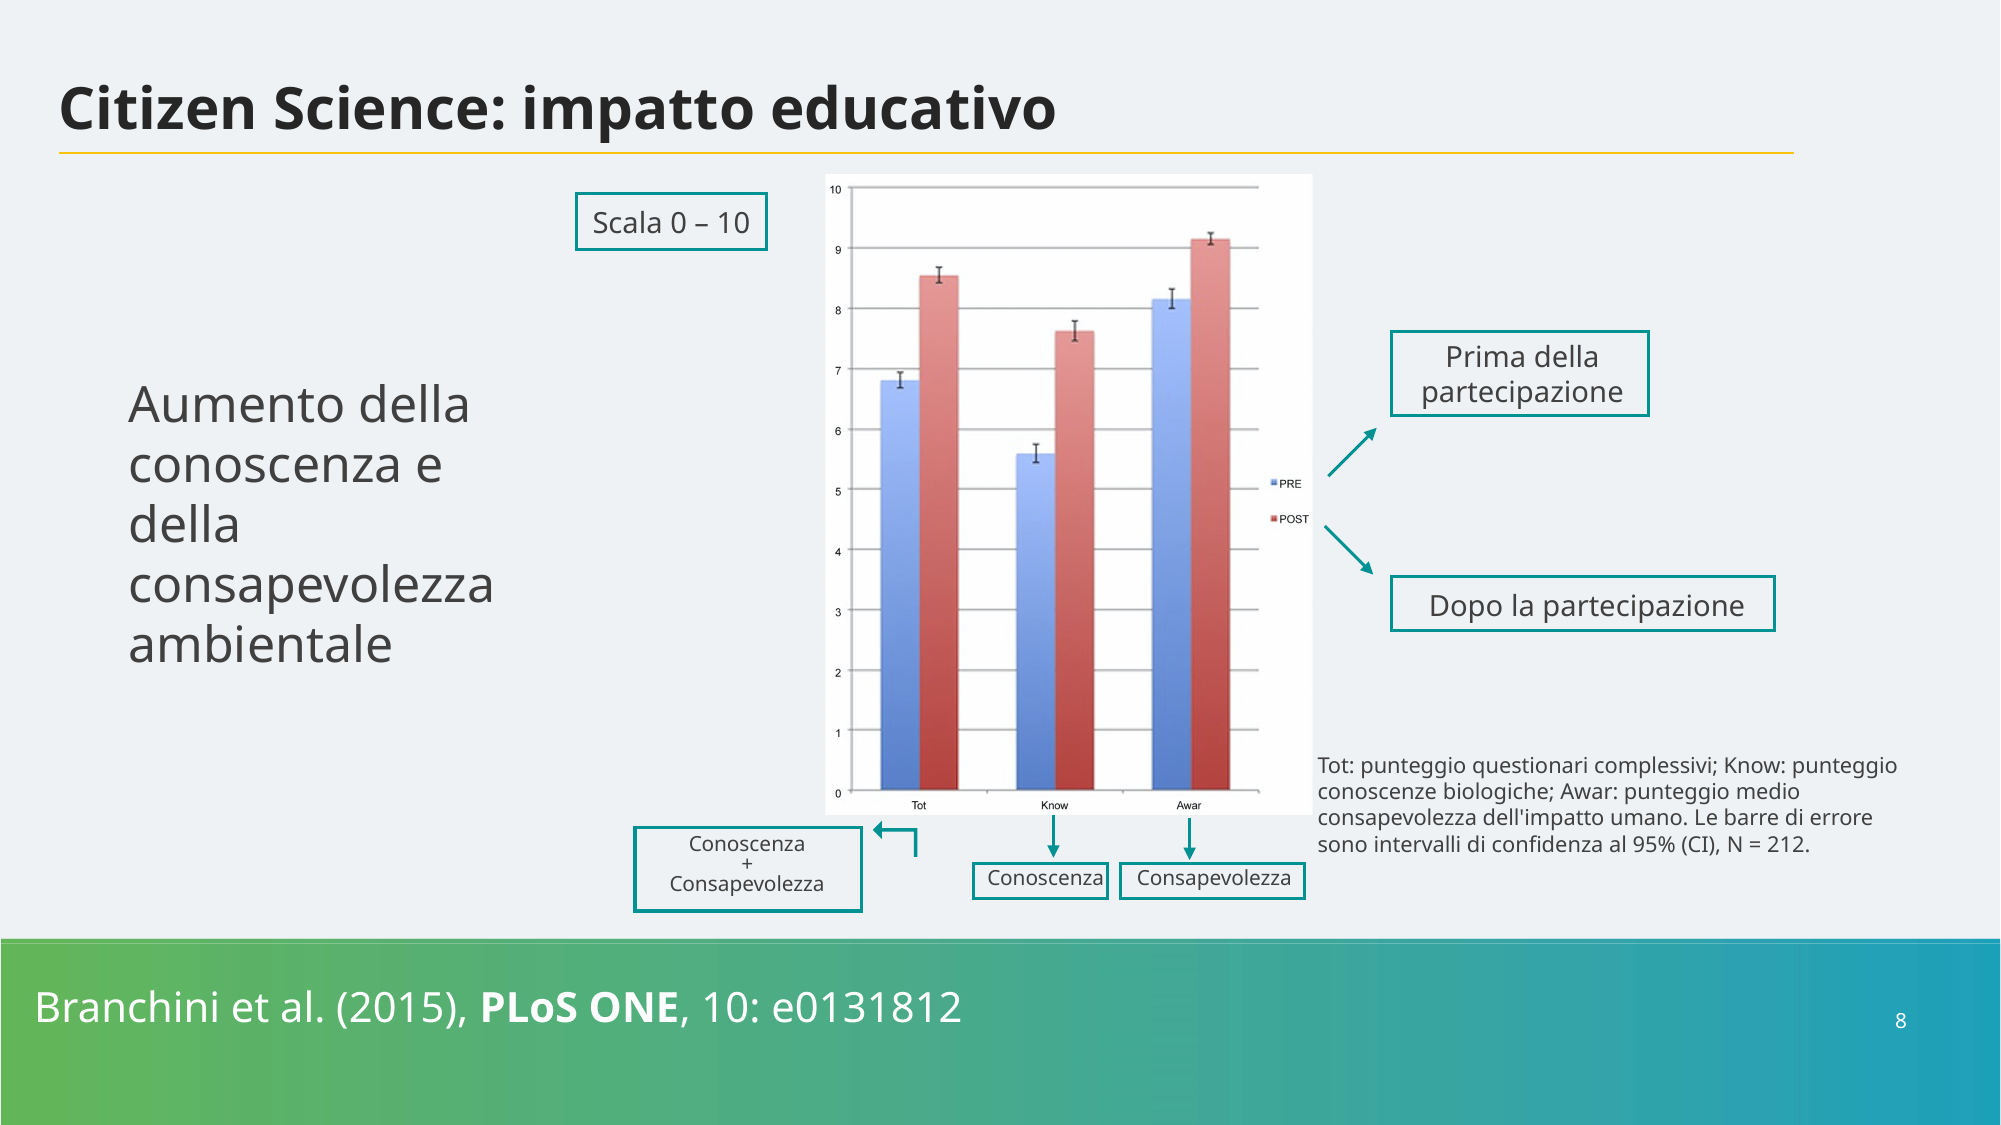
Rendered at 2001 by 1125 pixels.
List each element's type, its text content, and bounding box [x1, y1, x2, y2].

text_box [576, 193, 767, 250]
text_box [973, 863, 1113, 899]
text_box Tot: punteggio questionari complessivi; Know: punteggio conoscenze biologiche; Awar: punteggio medio consapevolezza dell'impatto umano. Le barre di errore sono intervalli di confidenza al 95% (CI), N = 212. [1302, 744, 1938, 864]
picture [2, 939, 2000, 943]
text_box [871, 818, 919, 858]
text_box Branchini et al. (2015), PLoS ONE, 10: e0131812 [19, 973, 999, 1039]
title Citizen Science: impatto educativo [59, 79, 1853, 144]
picture [2, 944, 2000, 1125]
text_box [1120, 863, 1305, 899]
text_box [1391, 576, 1780, 631]
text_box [634, 827, 862, 927]
picture [825, 174, 1313, 815]
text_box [1391, 331, 1652, 417]
list Aumento della conoscenza e della consapevolezza ambientale [128, 372, 680, 615]
slide_number 8 [1827, 992, 1975, 1052]
